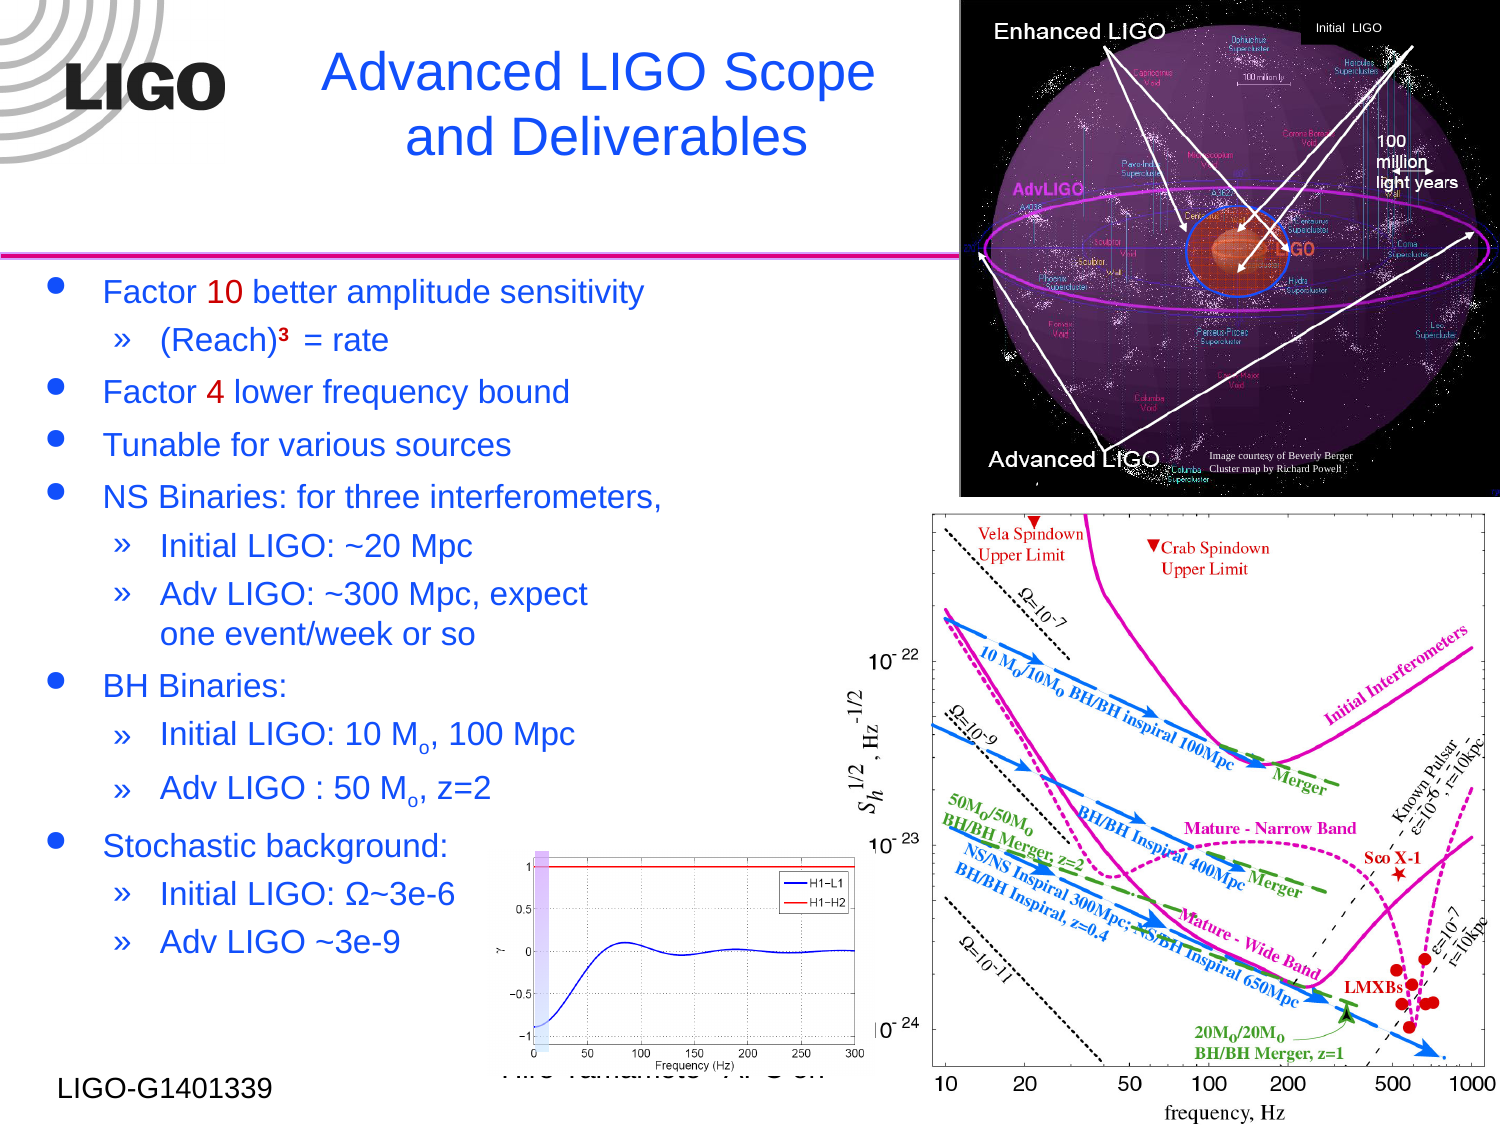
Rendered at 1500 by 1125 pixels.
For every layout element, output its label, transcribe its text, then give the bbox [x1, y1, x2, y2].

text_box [487, 849, 875, 1076]
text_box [959, 0, 1500, 497]
picture [0, 0, 225, 164]
text_box Factor 10 better amplitude sensitivity (Reach)3 = rate Factor 4 lower frequency bound Tunable for various sources NS Binaries: for three interferometers, Initial LIGO: ~20 Mpc Adv LIGO: ~300 Mpc, expect one event/week or so BH Binaries: Initial LIGO: 10 Mo, 100 Mpc Adv LIGO : 50 Mo, z=2 Stochastic background: Initial LIGO: Ω~3e-6 Adv LIGO ~3e-9 [24, 262, 738, 900]
picture [828, 512, 1497, 1125]
text_box Advanced LIGO Scope and Deliverables [251, 28, 954, 144]
